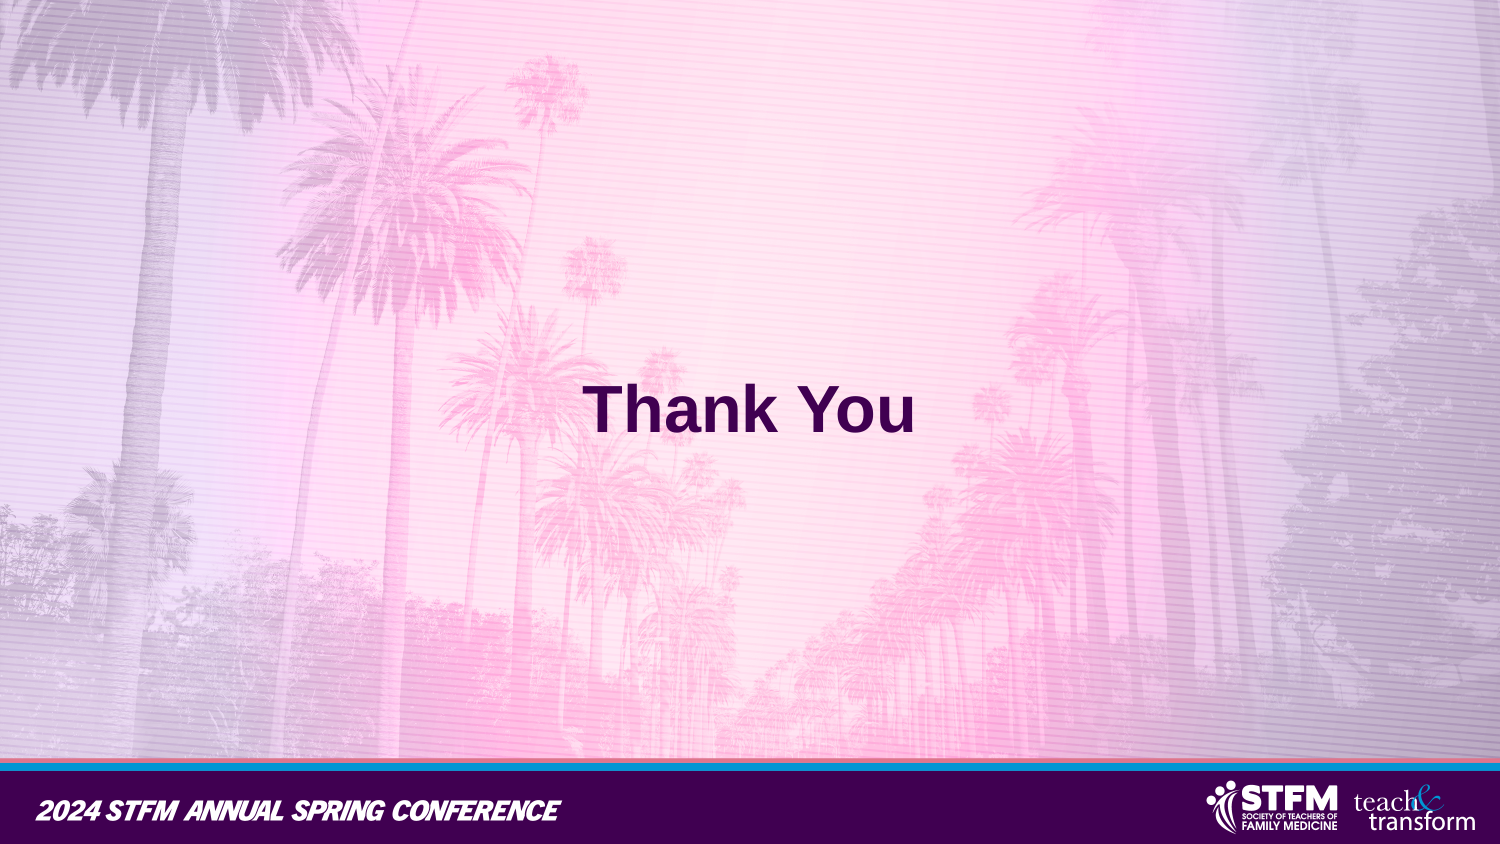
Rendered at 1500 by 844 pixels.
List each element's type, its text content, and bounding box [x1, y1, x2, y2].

picture [0, 0, 1500, 762]
picture [0, 771, 1500, 844]
title Thank You [187, 367, 1313, 477]
